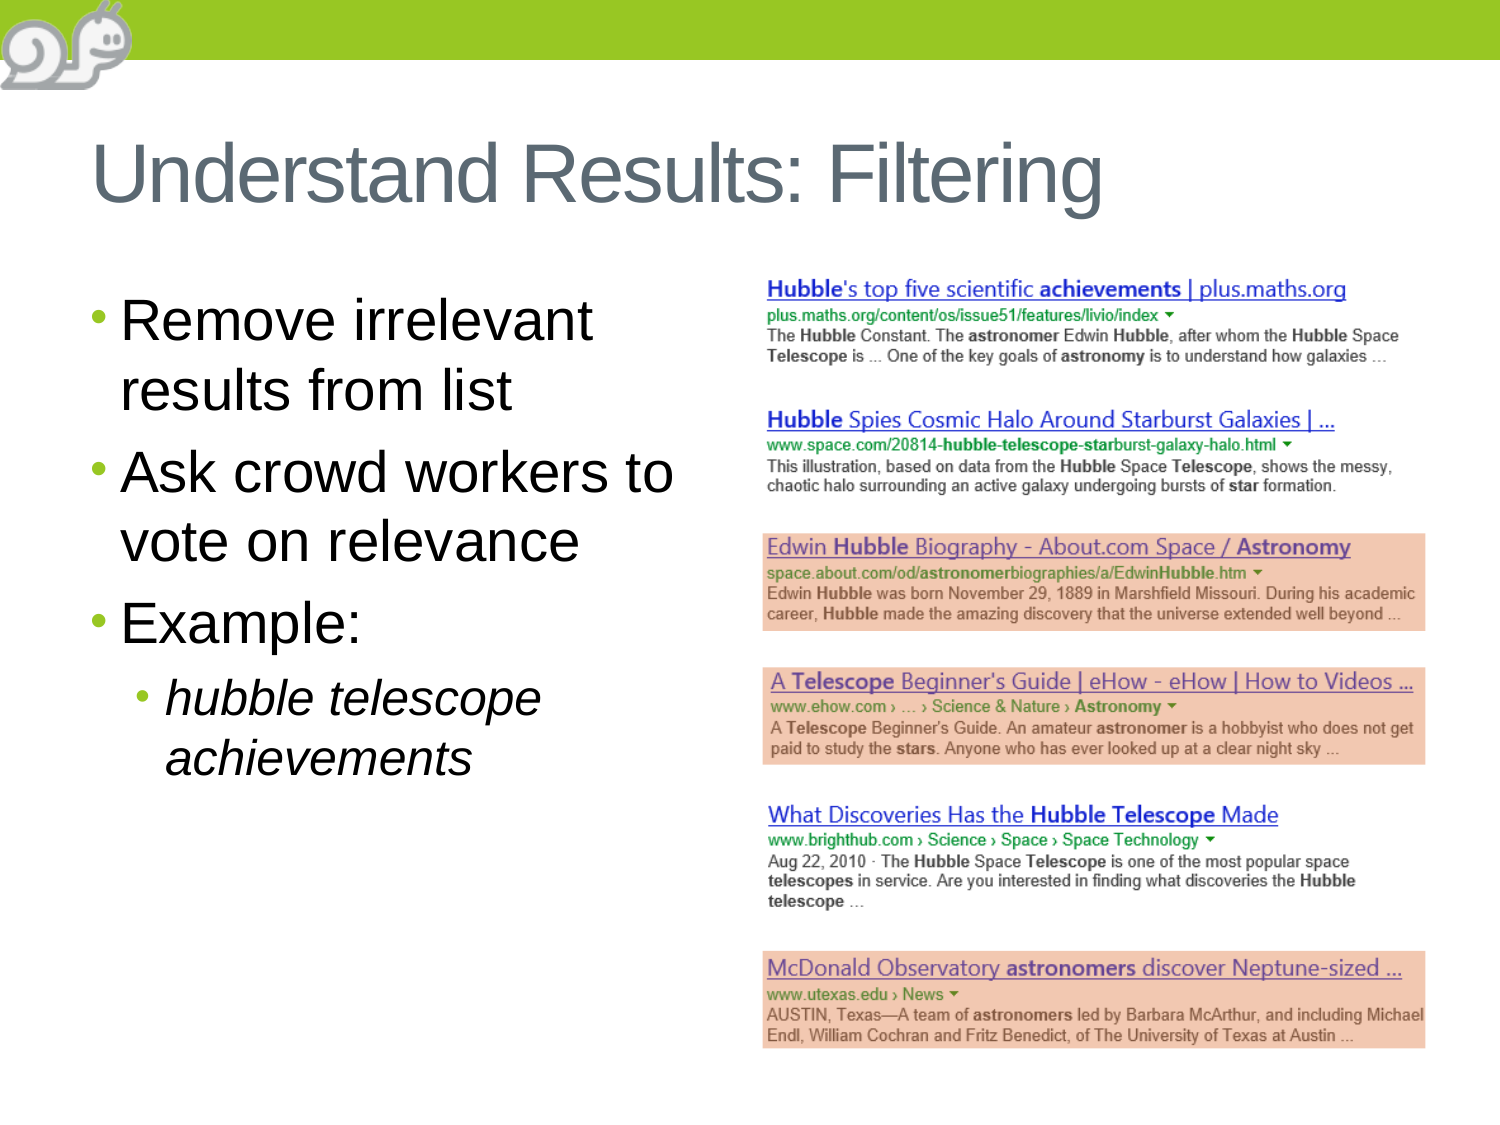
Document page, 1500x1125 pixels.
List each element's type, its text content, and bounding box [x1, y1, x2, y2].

text_box [760, 949, 1428, 955]
picture [762, 954, 1434, 1049]
title Understand Results: Filtering [75, 87, 1425, 250]
picture [762, 274, 1406, 373]
picture [762, 801, 1362, 921]
list Remove irrelevant results from list Ask crowd workers to vote on relevance Example: hubble telescope achievements [75, 274, 738, 1049]
picture [0, 0, 132, 91]
picture [762, 665, 1425, 767]
picture [762, 406, 1397, 500]
picture [762, 533, 1428, 632]
